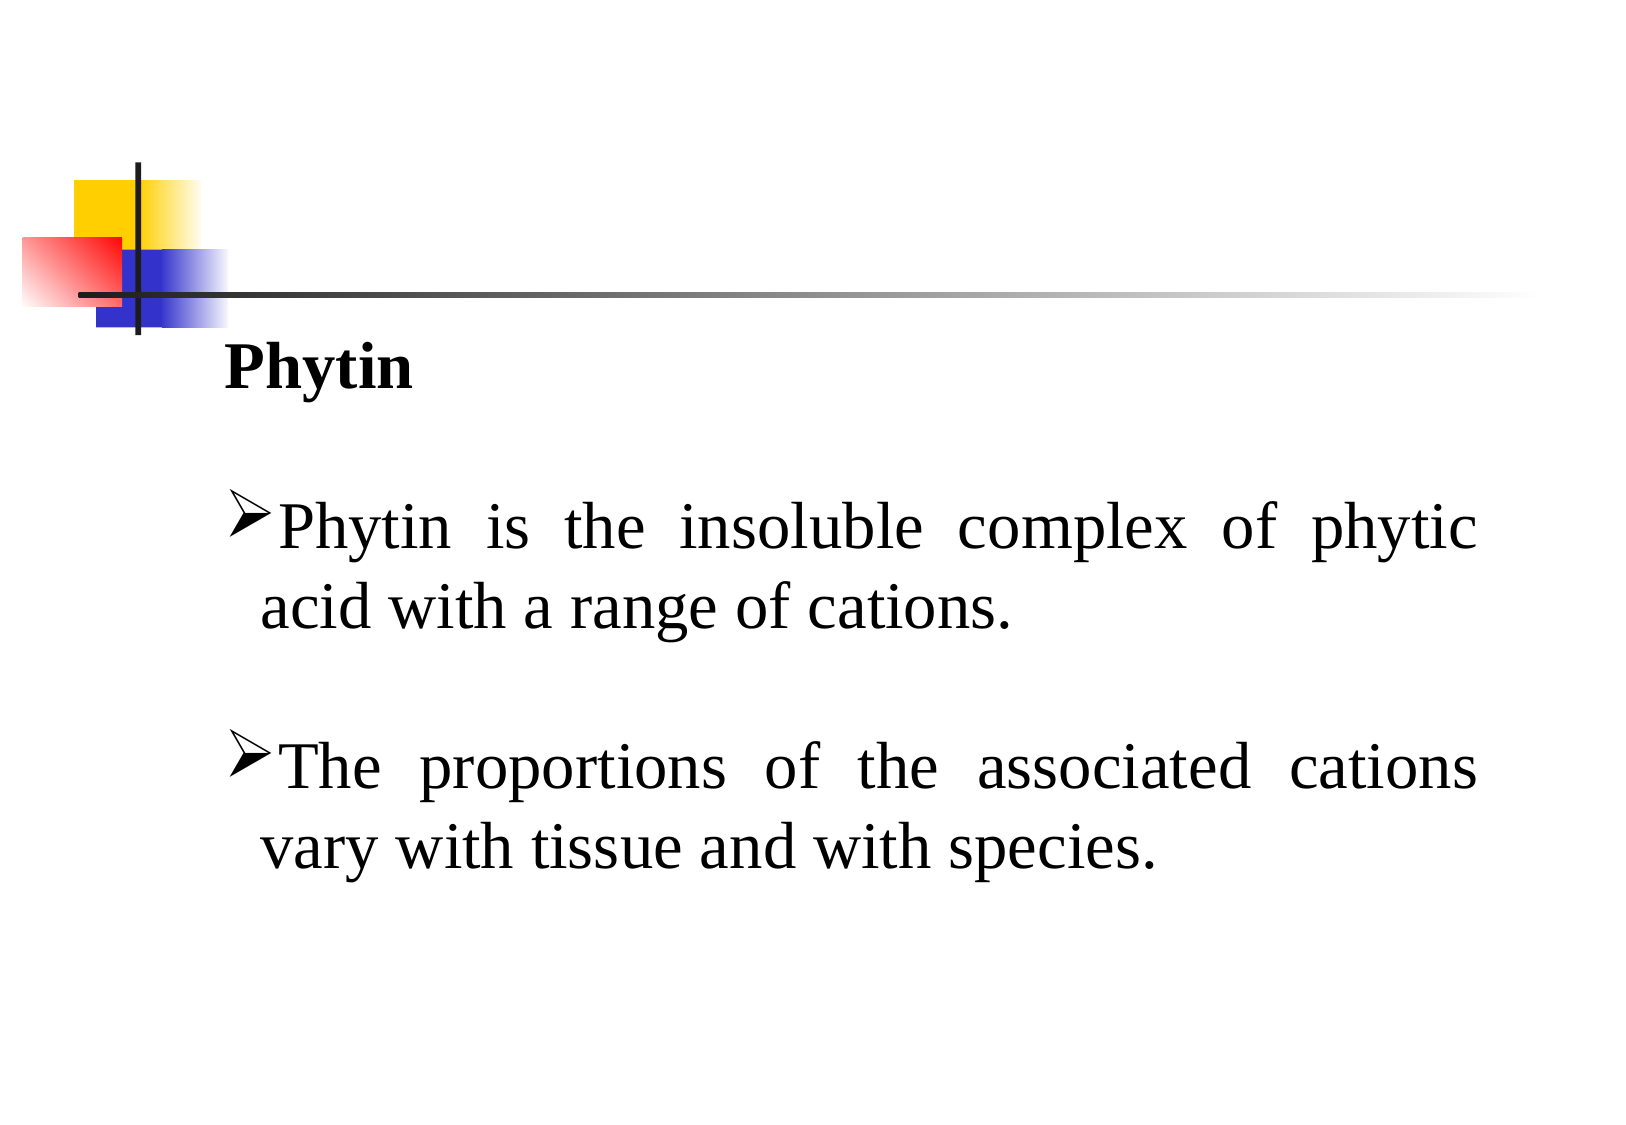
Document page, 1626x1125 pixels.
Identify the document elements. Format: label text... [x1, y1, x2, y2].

text_box Phytin Phytin is the insoluble complex of phytic acid with a range of cations. The proportions of the associated cations vary with tissue and with species. [210, 314, 1495, 889]
